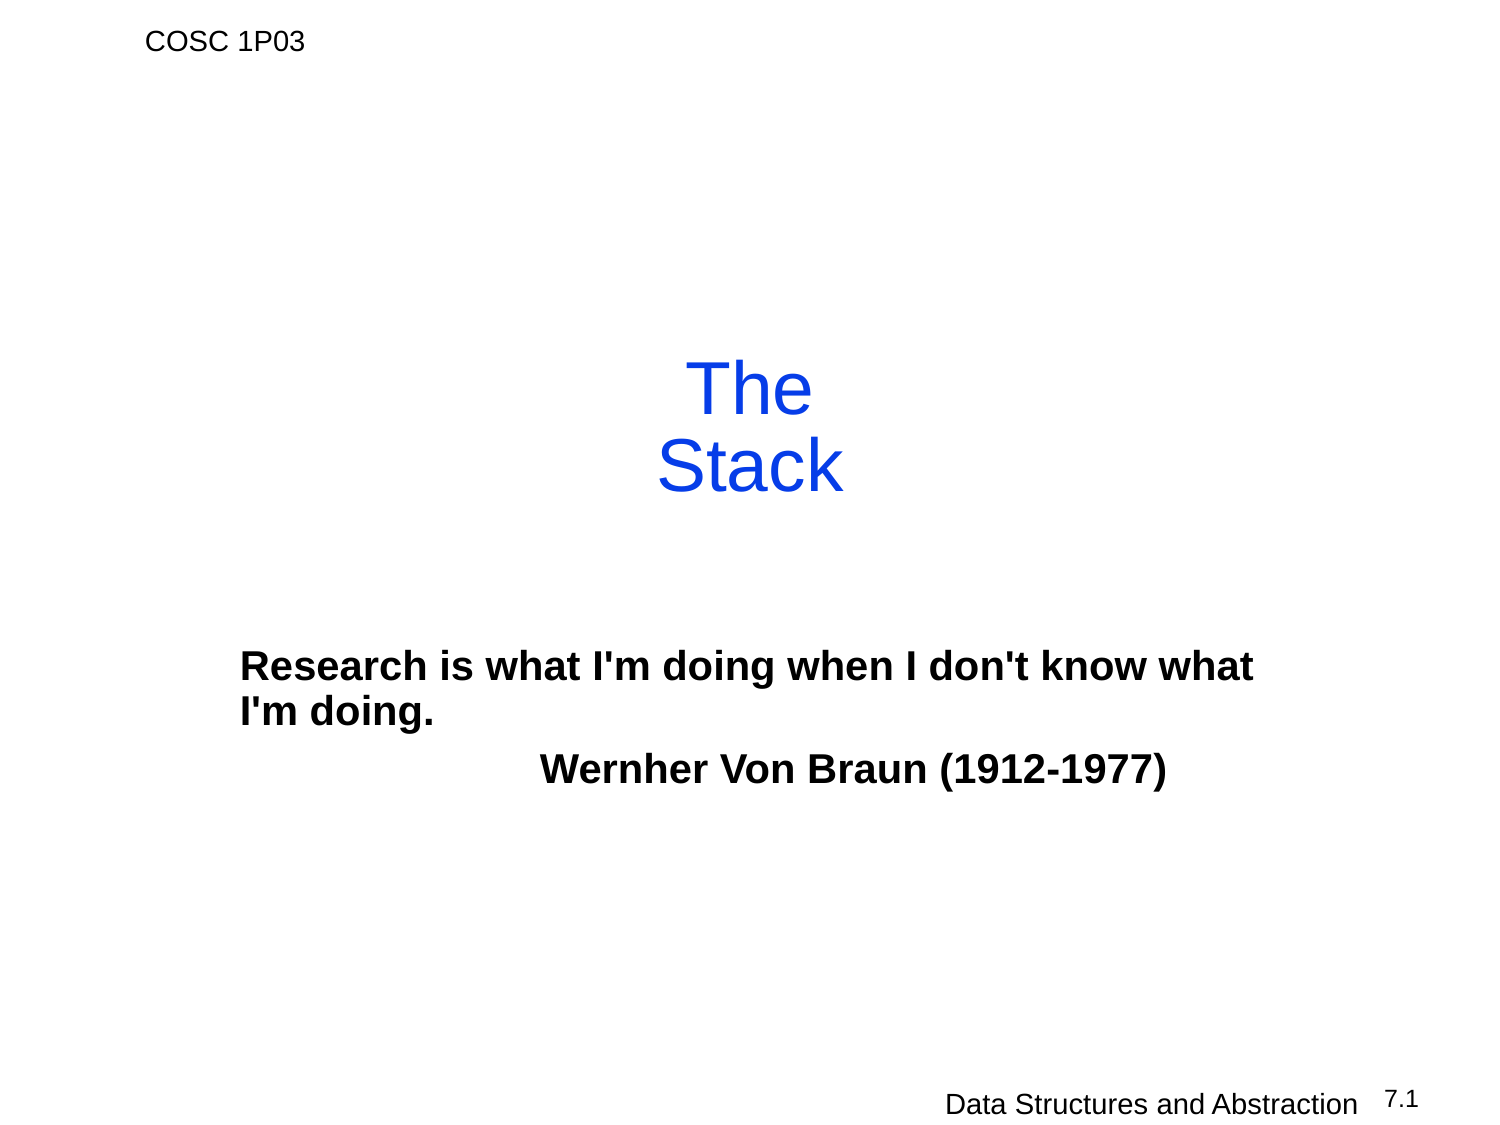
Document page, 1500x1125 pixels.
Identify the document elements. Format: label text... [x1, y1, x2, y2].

title The Stack [570, 348, 930, 435]
subtitle Research is what I'm doing when I don't know what I'm doing. Wernher Von Braun (1912-1977) [224, 636, 1276, 926]
